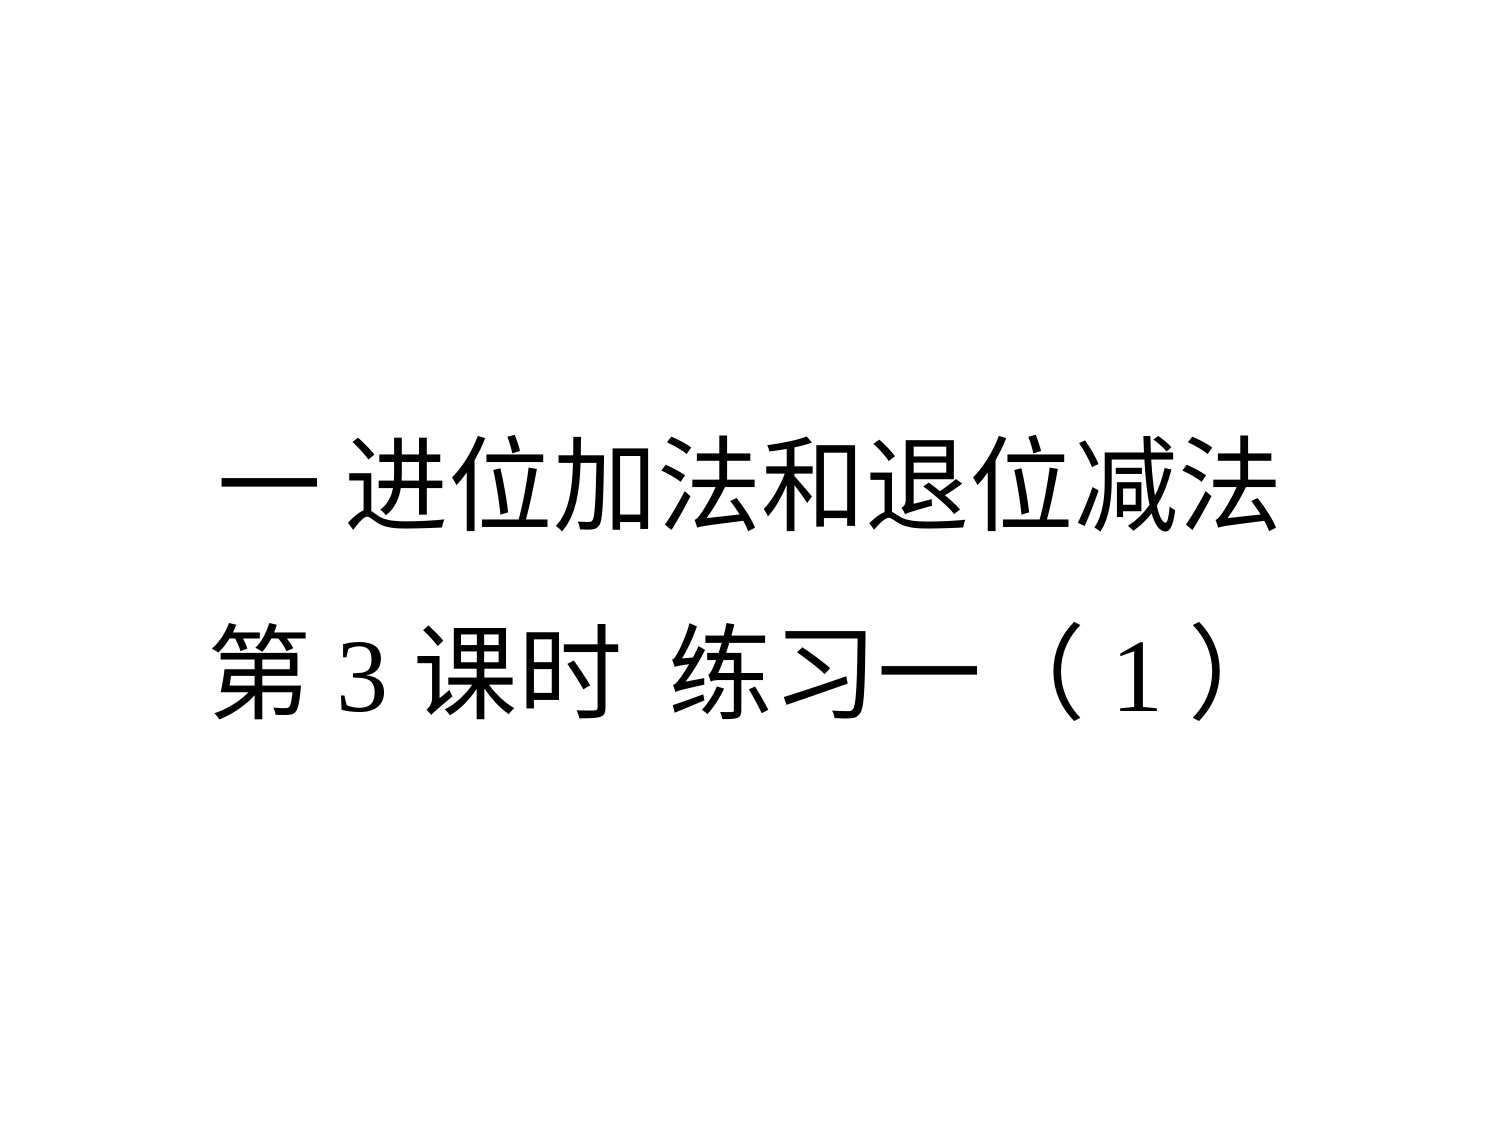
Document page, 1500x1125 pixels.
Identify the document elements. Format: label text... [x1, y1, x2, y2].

text_box 一 进位加法和退位减法 第3课时 练习一（1） [0, 349, 1500, 740]
